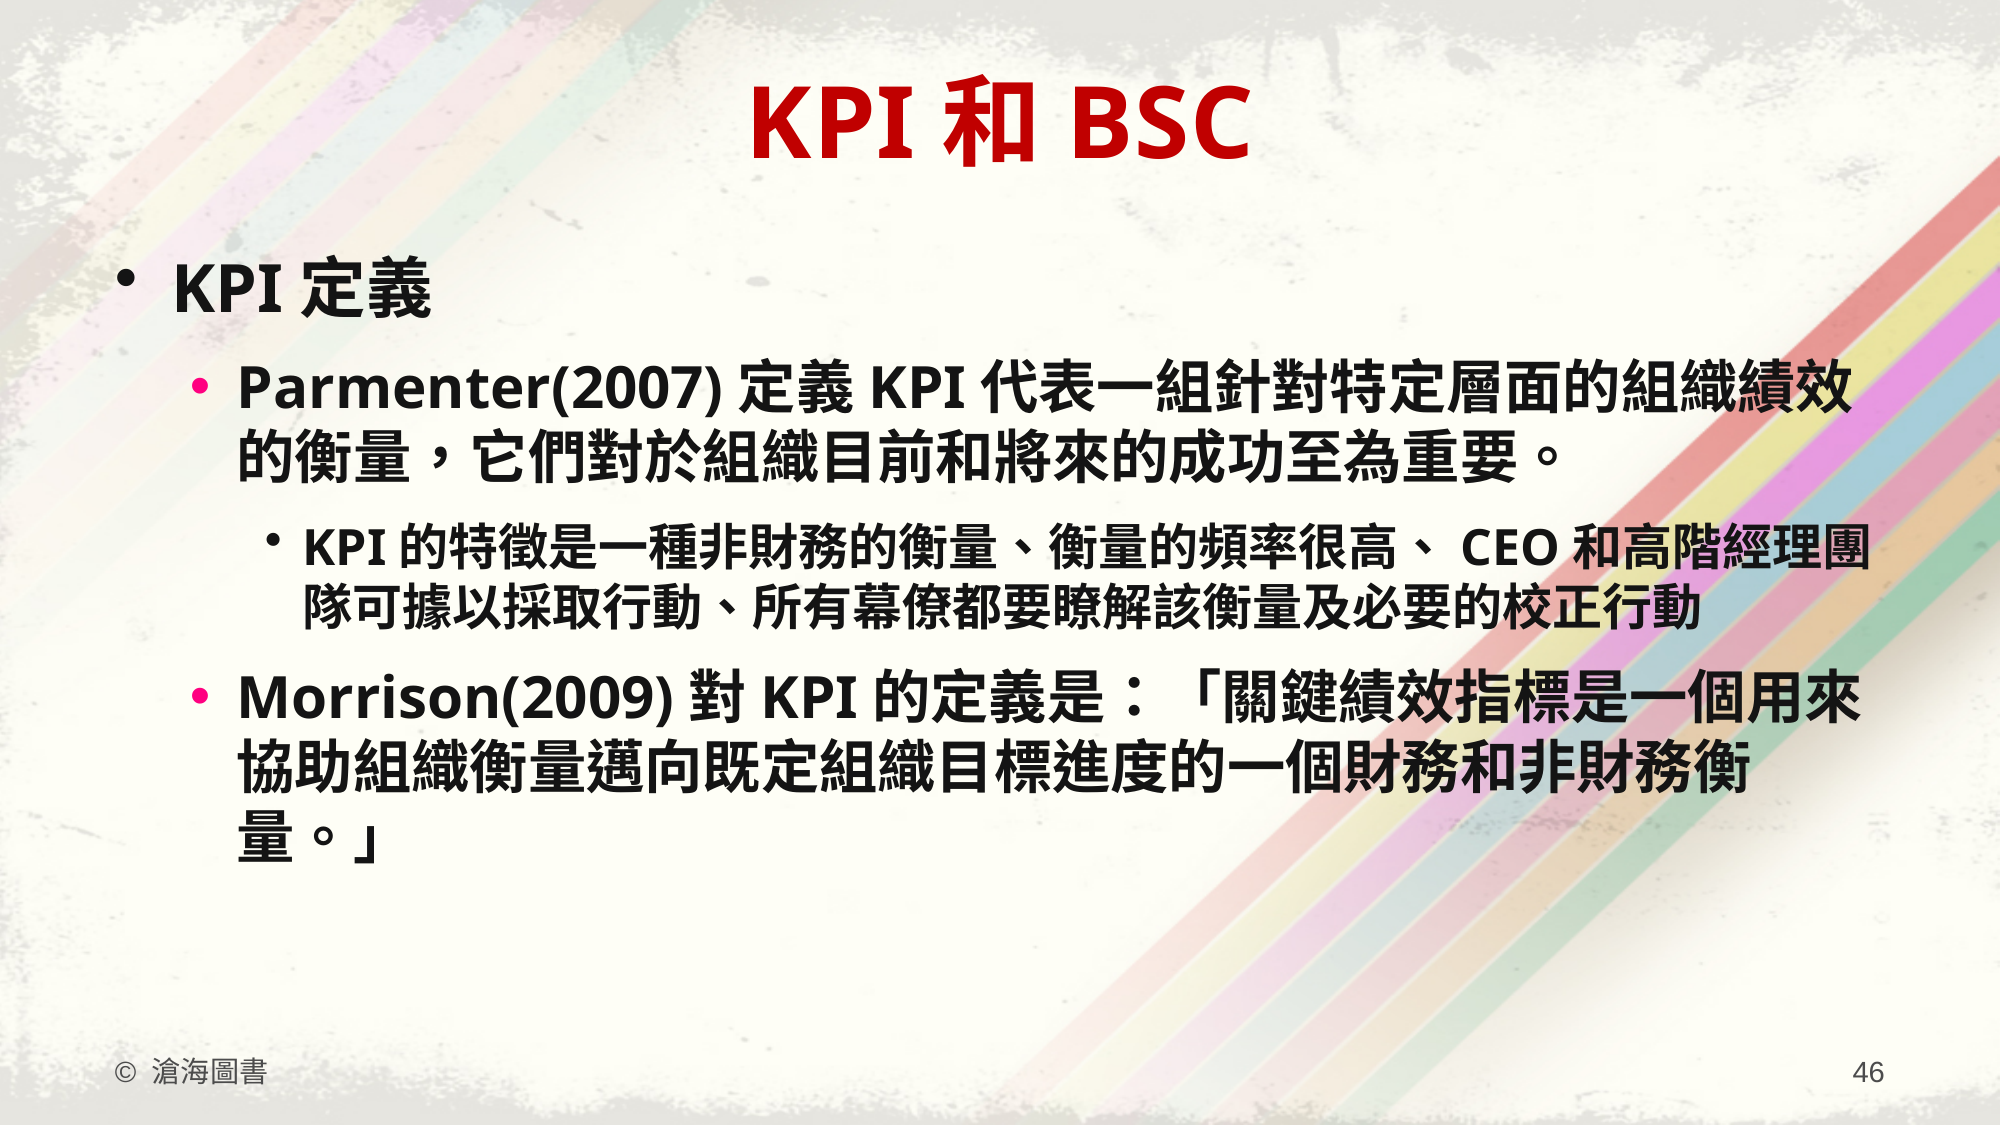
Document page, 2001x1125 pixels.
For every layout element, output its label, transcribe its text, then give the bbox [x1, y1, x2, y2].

slide_number 46 [1433, 1045, 1900, 1124]
list KPI定義 Parmenter(2007)定義KPI代表一組針對特定層面的組織績效的衡量，它們對於組織目前和將來的成功至為重要。 KPI的特徵是一種非財務的衡量、衡量的頻率很高、CEO和高階經理團隊可據以採取行動、所有幕僚都要瞭解該衡量及必要的校正行動 Morrison(2009)對KPI的定義是：「關鍵績效指標是一個用來協助組織衡量邁向既定組織目標進度的一個財務和非財務衡量。」 [99, 238, 1900, 1025]
picture [0, 0, 2000, 1125]
slide_number © 滄海圖書 [99, 1045, 567, 1124]
title KPI和BSC [99, 36, 1900, 202]
